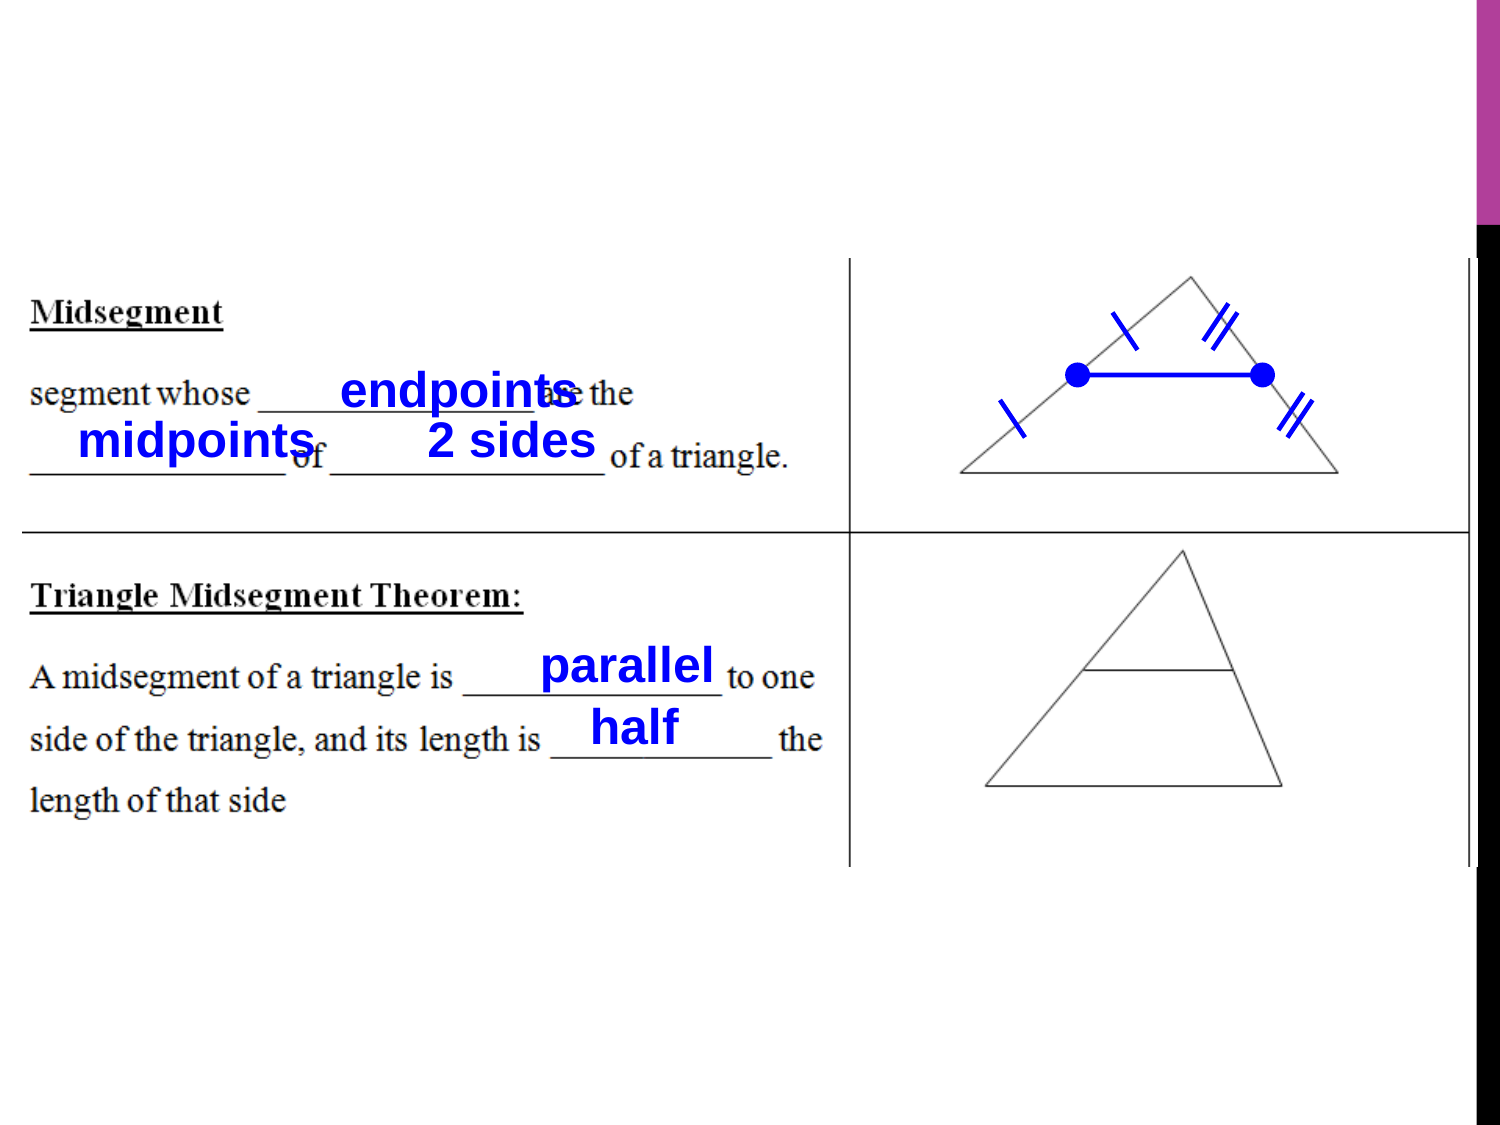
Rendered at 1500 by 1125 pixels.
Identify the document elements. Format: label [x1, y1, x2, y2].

picture [22, 258, 1478, 867]
